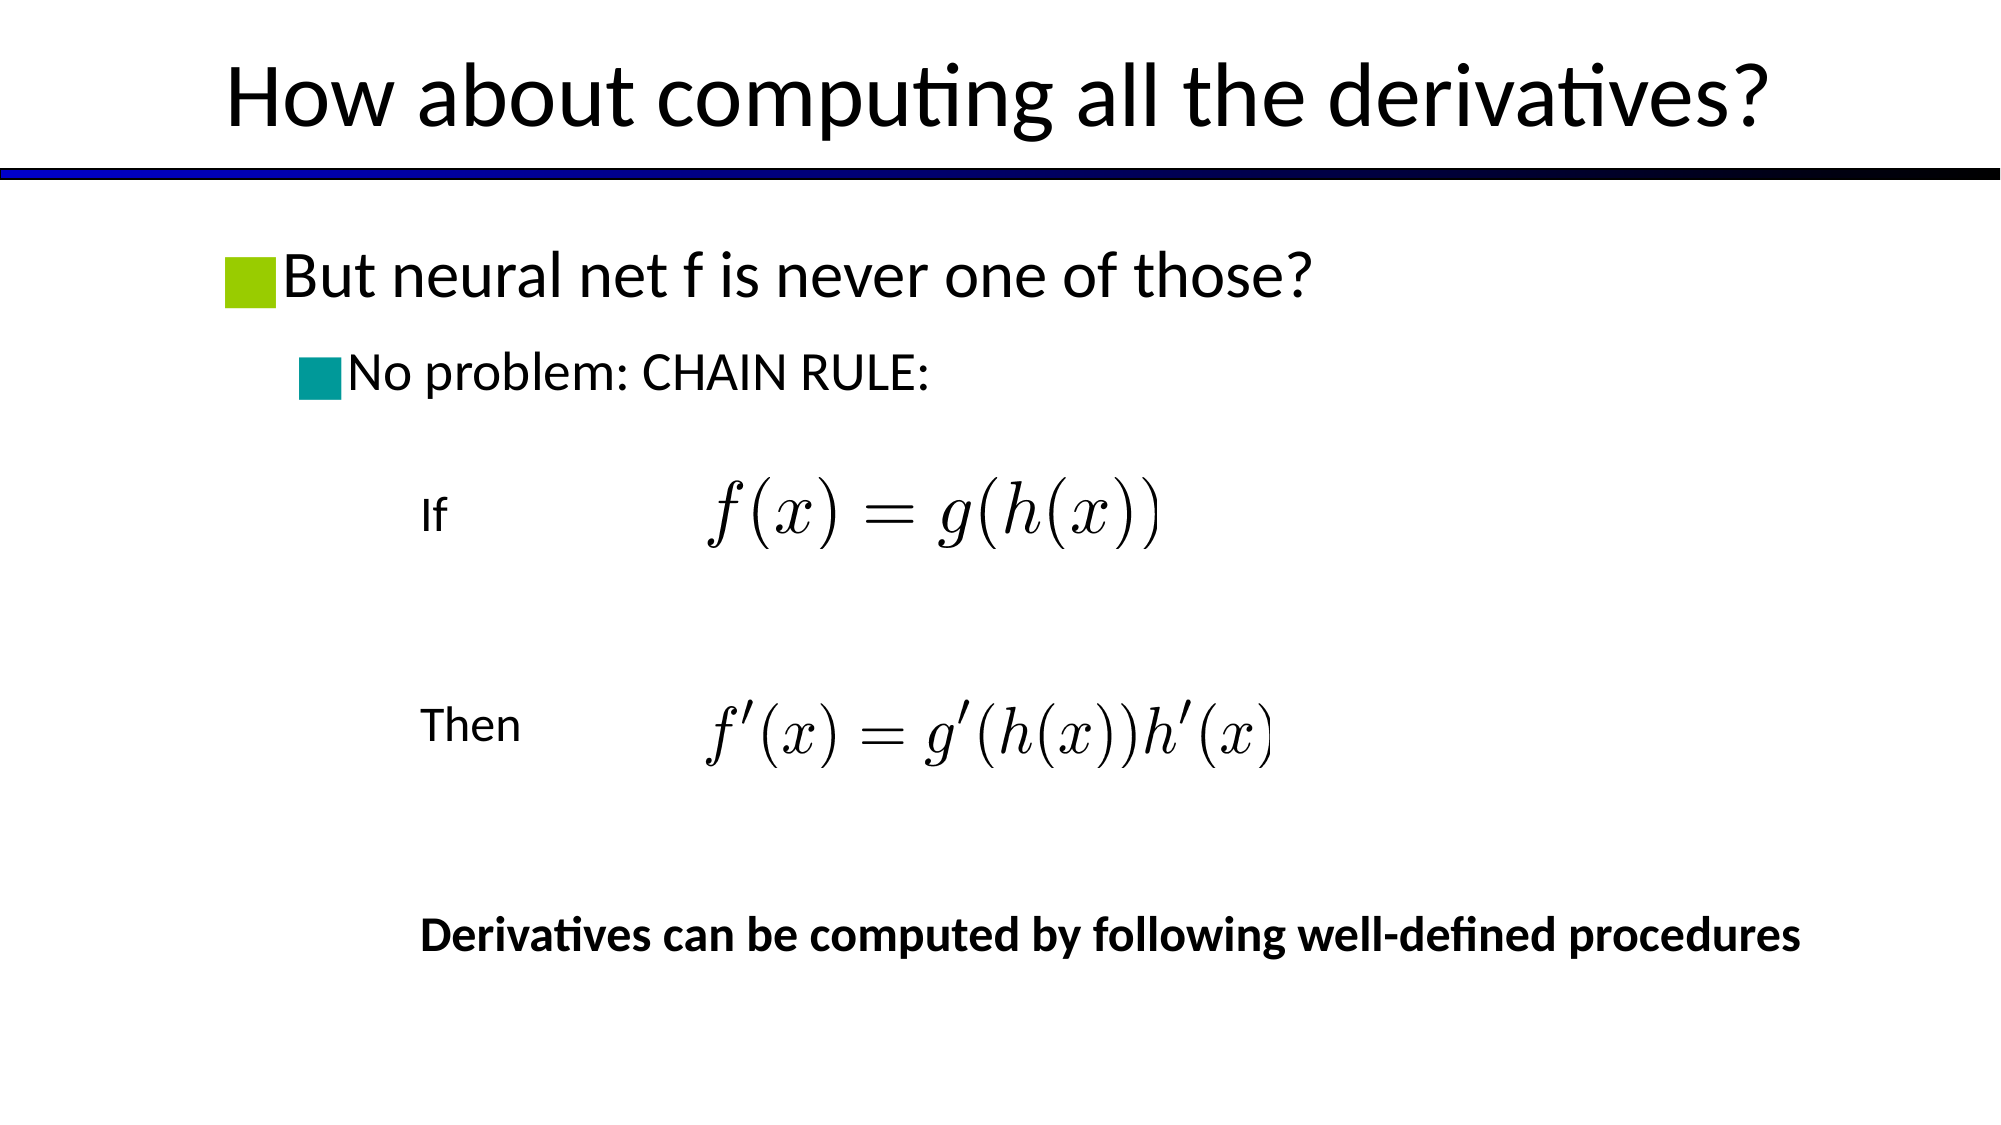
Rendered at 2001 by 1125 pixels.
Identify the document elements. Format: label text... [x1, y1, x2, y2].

text_box But neural net f is never one of those? No problem: CHAIN RULE: If Then Derivatives can be computed by following well-defined procedures [199, 220, 1913, 805]
picture [705, 475, 1157, 550]
title How about computing all the derivatives? [0, 0, 2000, 184]
picture [703, 699, 1271, 768]
